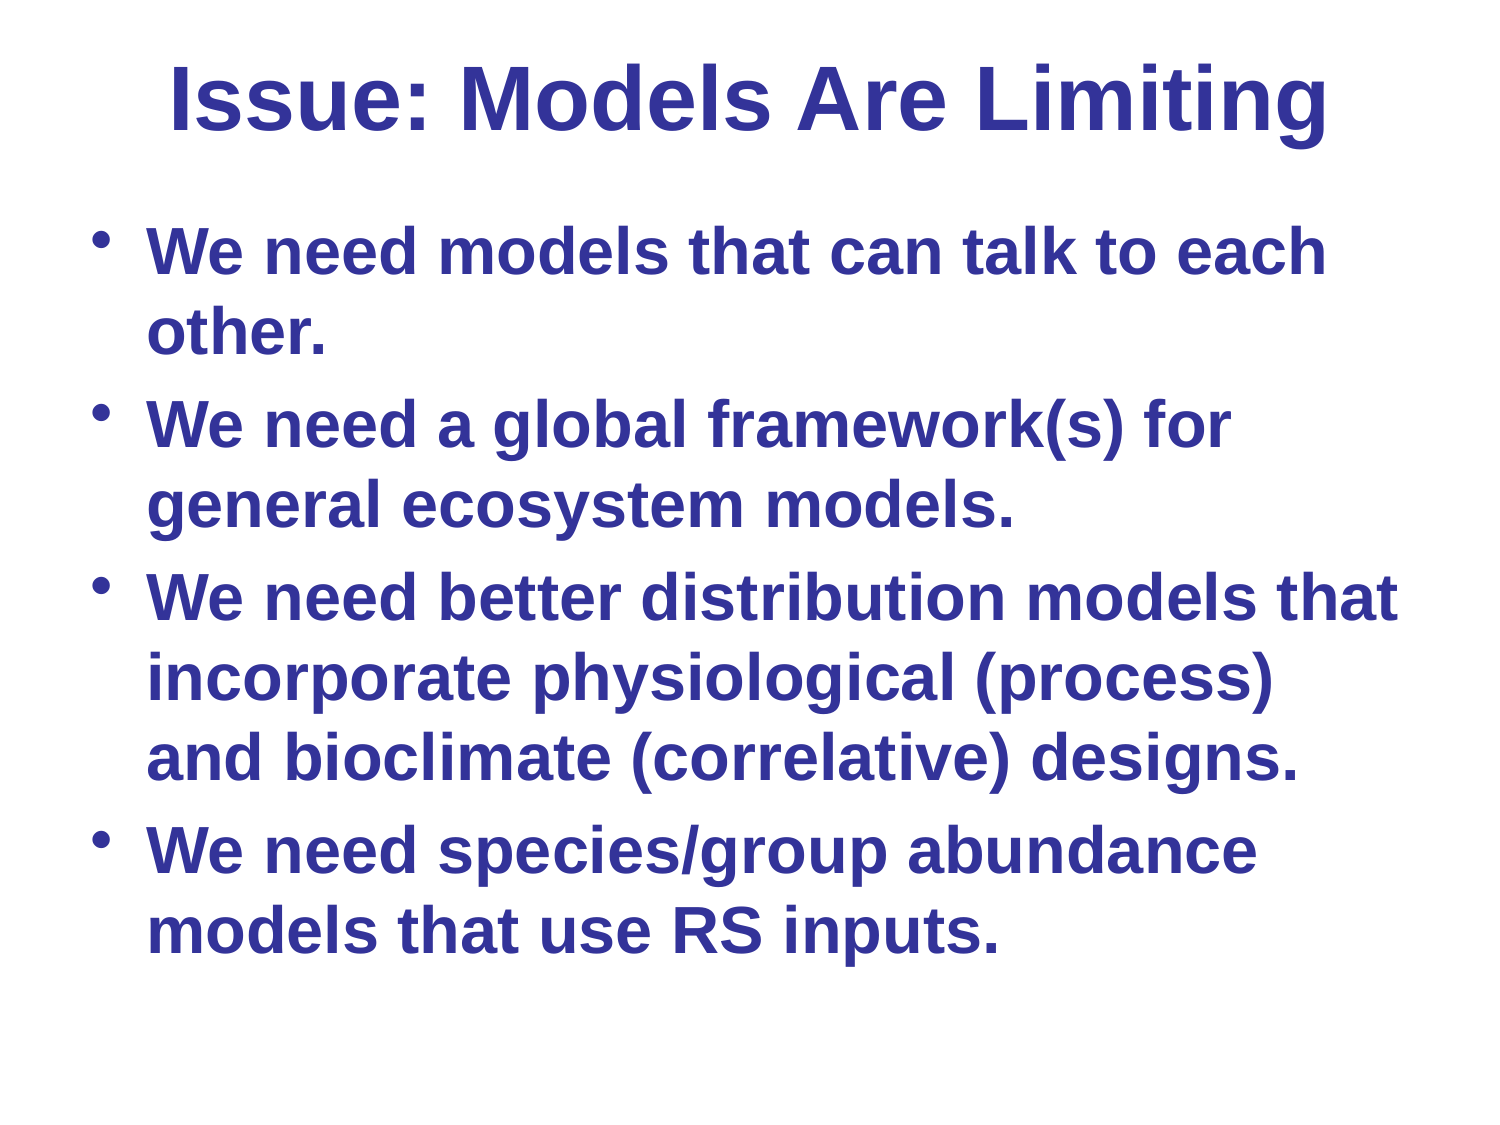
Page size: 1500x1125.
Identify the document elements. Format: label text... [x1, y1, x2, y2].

list We need models that can talk to each other. We need a global framework(s) for general ecosystem models. We need better distribution models that incorporate physiological (process) and bioclimate (correlative) designs. We need species/group abundance models that use RS inputs. [74, 199, 1426, 943]
title Issue: Models Are Limiting [74, 0, 1426, 188]
